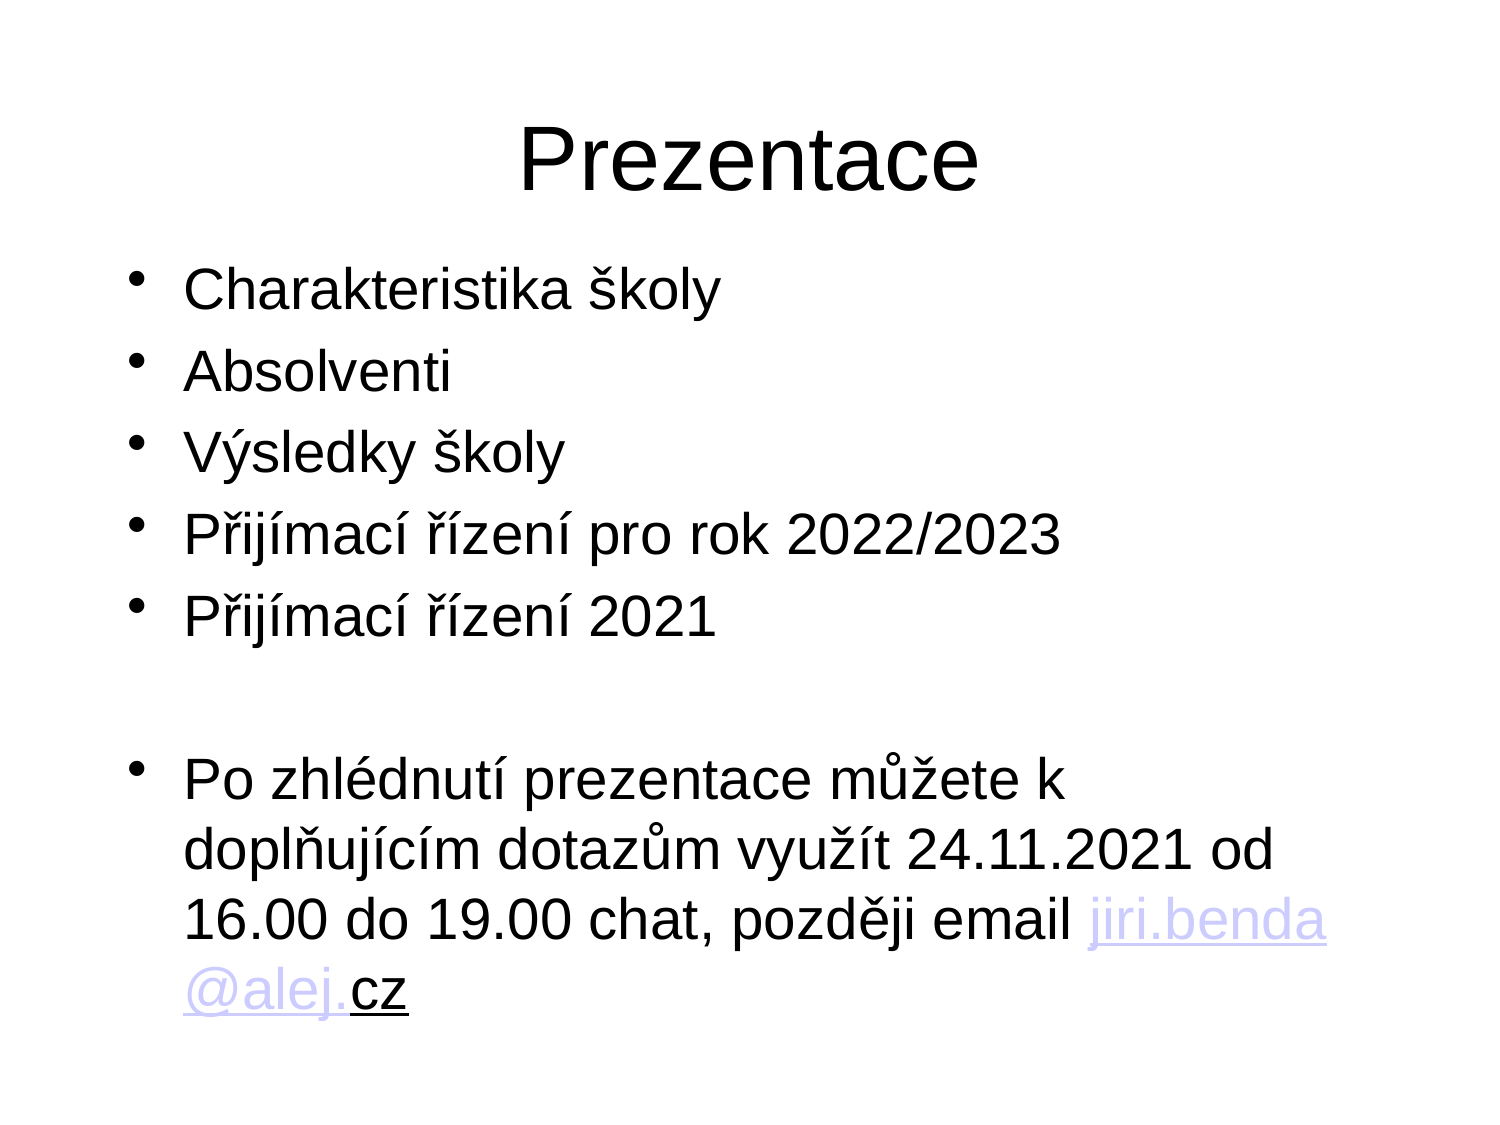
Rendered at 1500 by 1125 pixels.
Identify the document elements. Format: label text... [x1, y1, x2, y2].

list Charakteristika školy Absolventi Výsledky školy Přijímací řízení pro rok 2022/2023 Přijímací řízení 2021 Po zhlédnutí prezentace můžete k doplňujícím dotazům využít 24.11.2021 od 16.00 do 19.00 chat, později email jiri.benda@alej.cz [111, 243, 1388, 1083]
title Prezentace [112, 99, 1388, 209]
